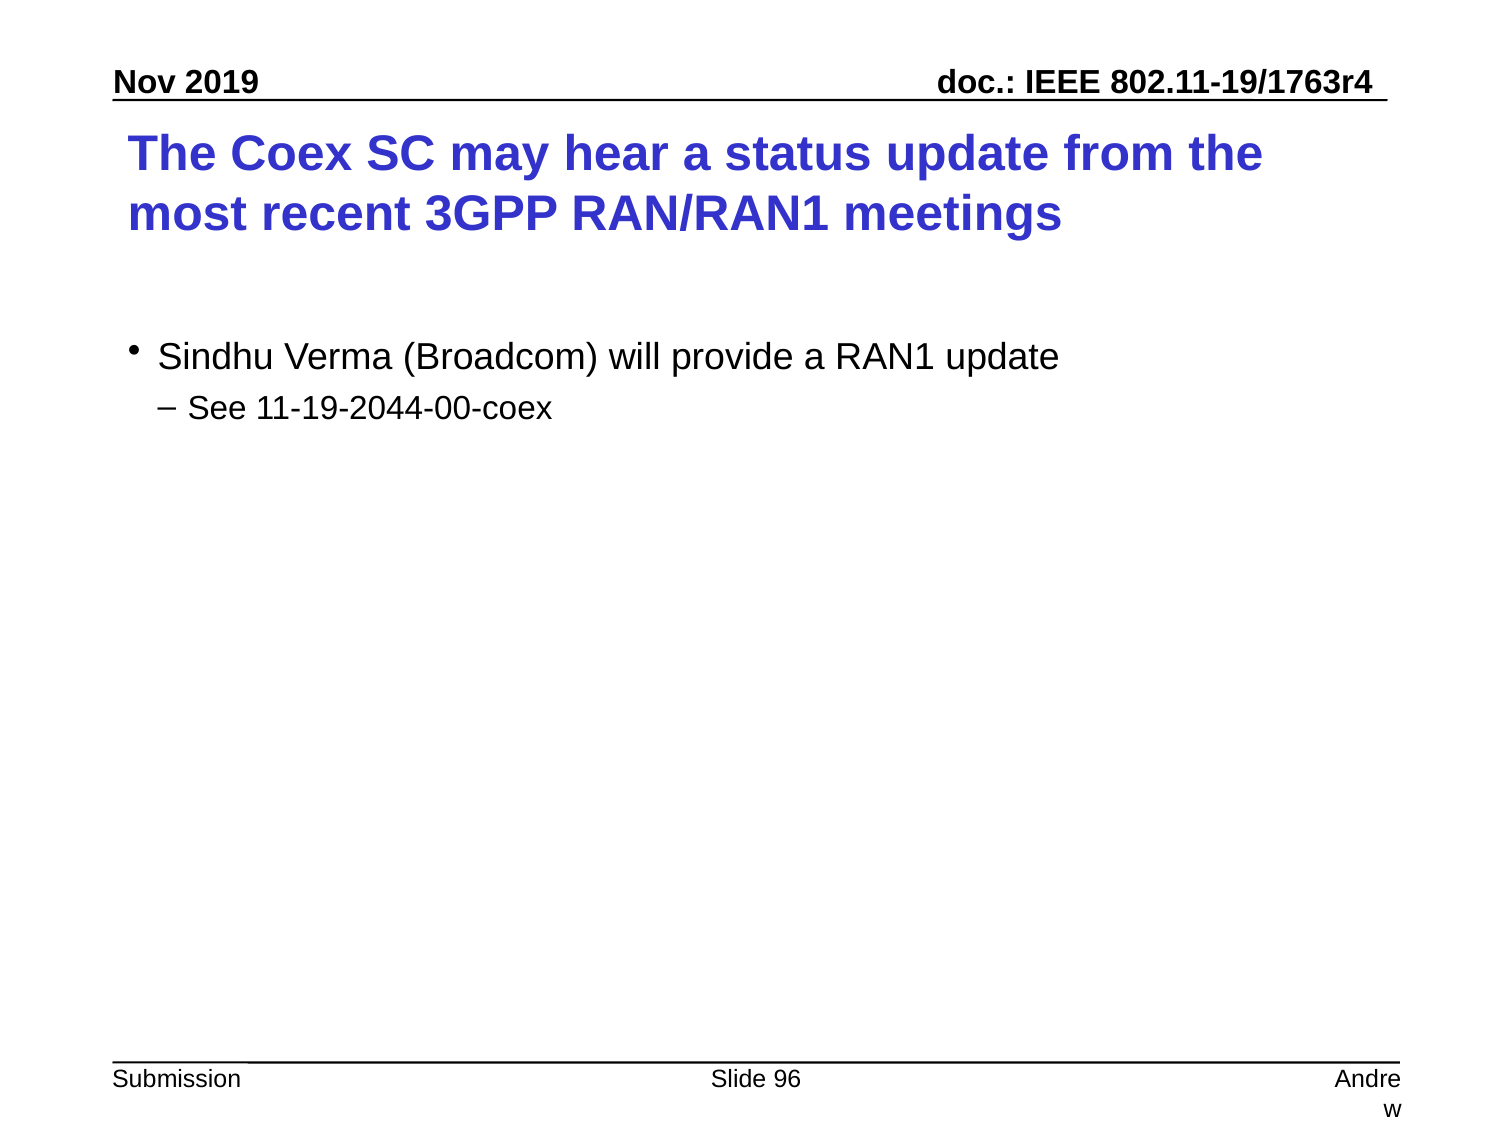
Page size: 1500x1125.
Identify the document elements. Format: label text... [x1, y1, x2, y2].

slide_number Slide 96 [709, 1061, 803, 1093]
title The Coex SC may hear a status update from the most recent 3GPP RAN/RAN1 meetings [112, 112, 1388, 288]
list Sindhu Verma (Broadcom) will provide a RAN1 update See 11-19-2044-00-coex [112, 324, 1388, 1000]
footer Andrew Myles, Cisco [1320, 1061, 1402, 1093]
